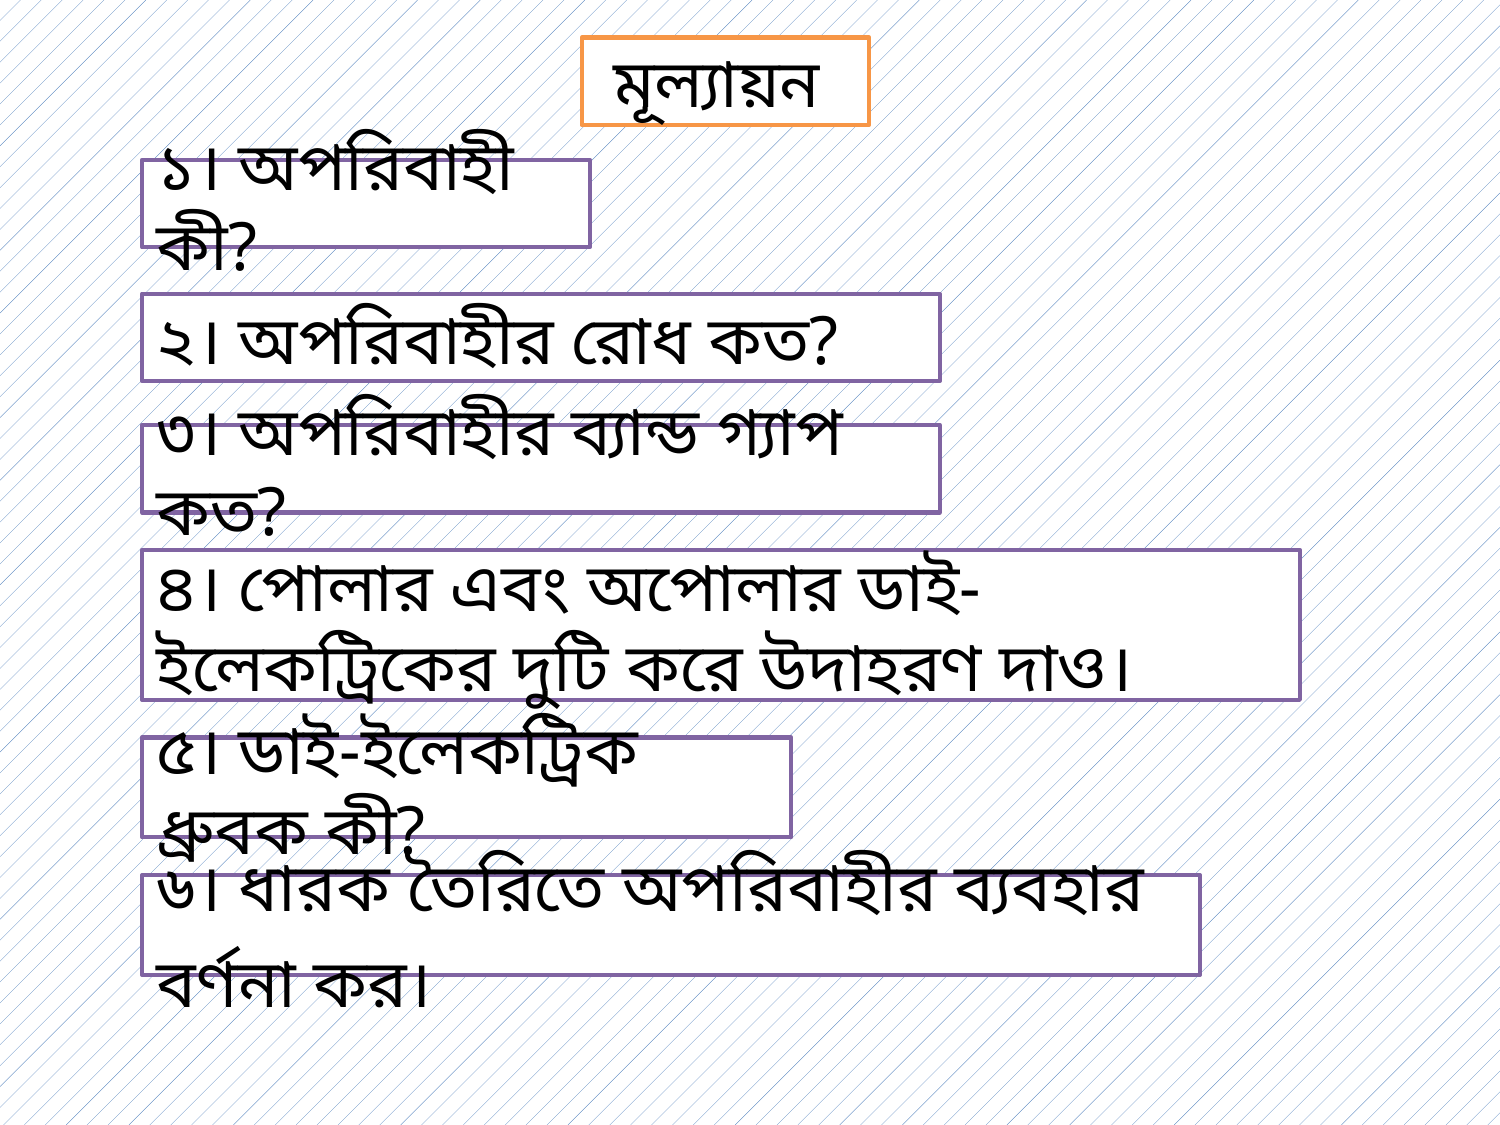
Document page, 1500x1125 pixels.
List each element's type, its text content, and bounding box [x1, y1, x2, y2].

text_box ১। অপরিবাহী কী? [140, 158, 592, 249]
text_box ৩। অপরিবাহীর ব্যান্ড গ্যাপ কত? [140, 423, 942, 515]
text_box ২। অপরিবাহীর রোধ কত? [140, 292, 942, 383]
text_box ৫। ডাই-ইলেকট্রিক ধ্রুবক কী? [140, 735, 793, 839]
text_box ৬। ধারক তৈরিতে অপরিবাহীর ব্যবহার বর্ণনা কর। [140, 873, 1202, 977]
text_box ৪। পোলার এবং অপোলার ডাই-ইলেকট্রিকের দুটি করে উদাহরণ দাও। [140, 548, 1302, 702]
text_box মূল্যায়ন [580, 35, 871, 127]
